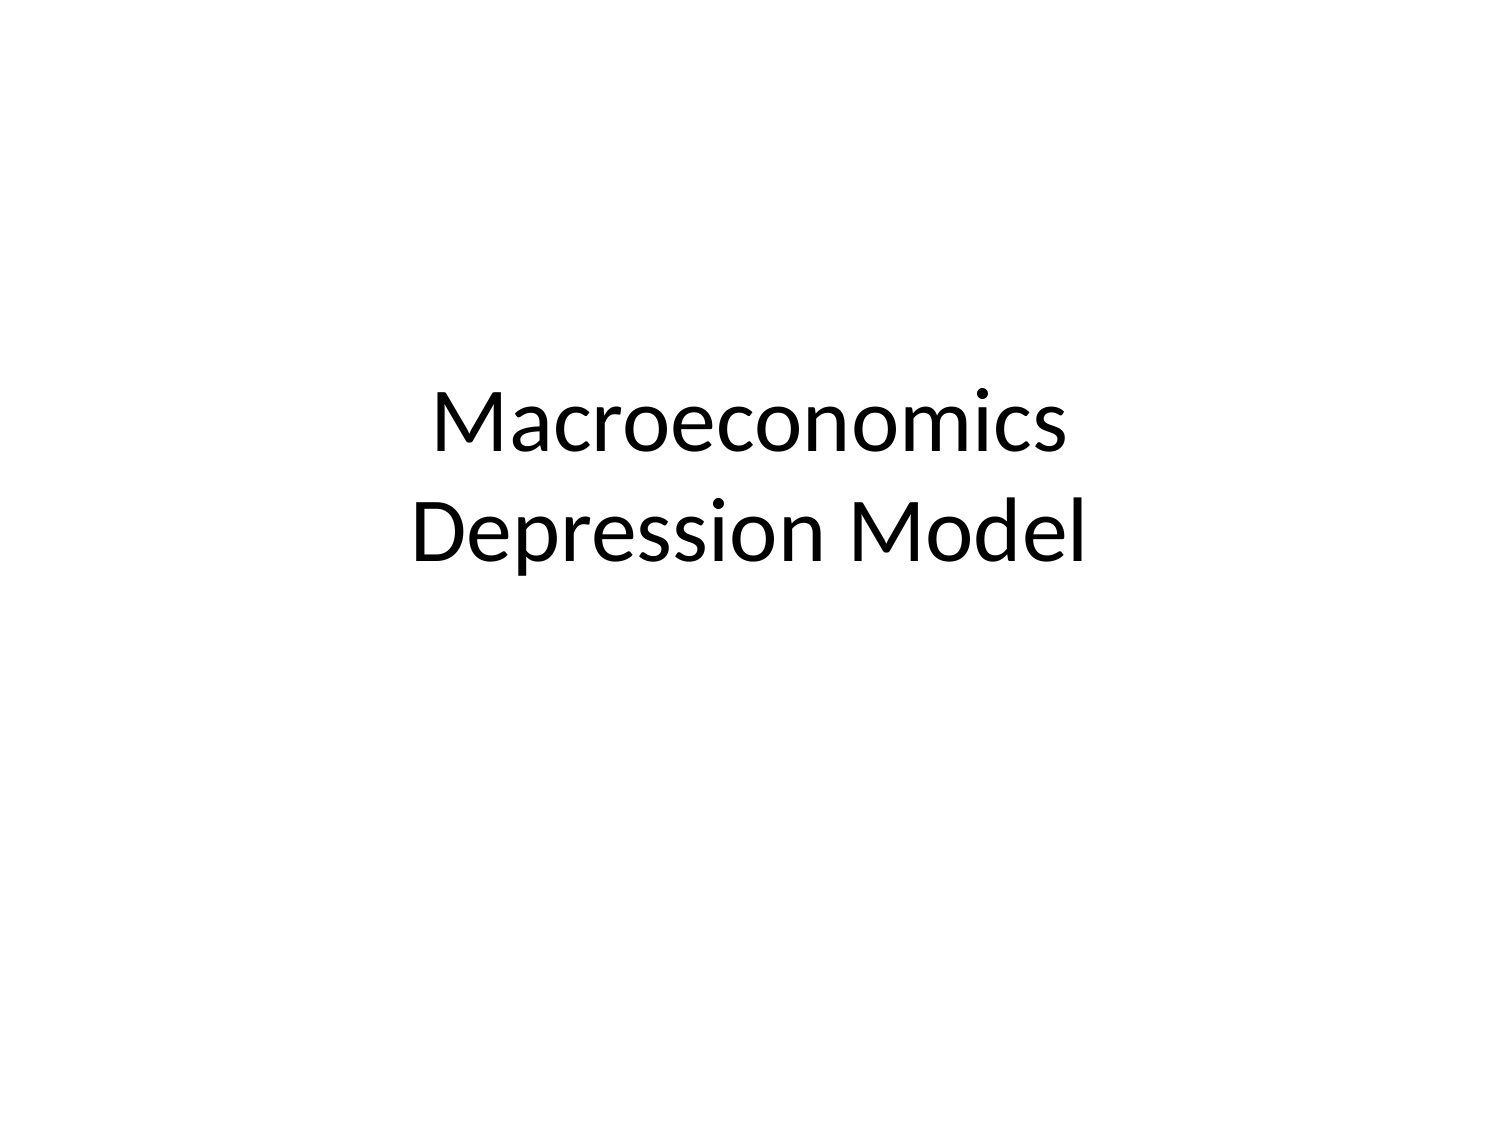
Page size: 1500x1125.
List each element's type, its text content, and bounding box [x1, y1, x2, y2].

title Macroeconomics Depression Model [112, 349, 1388, 591]
